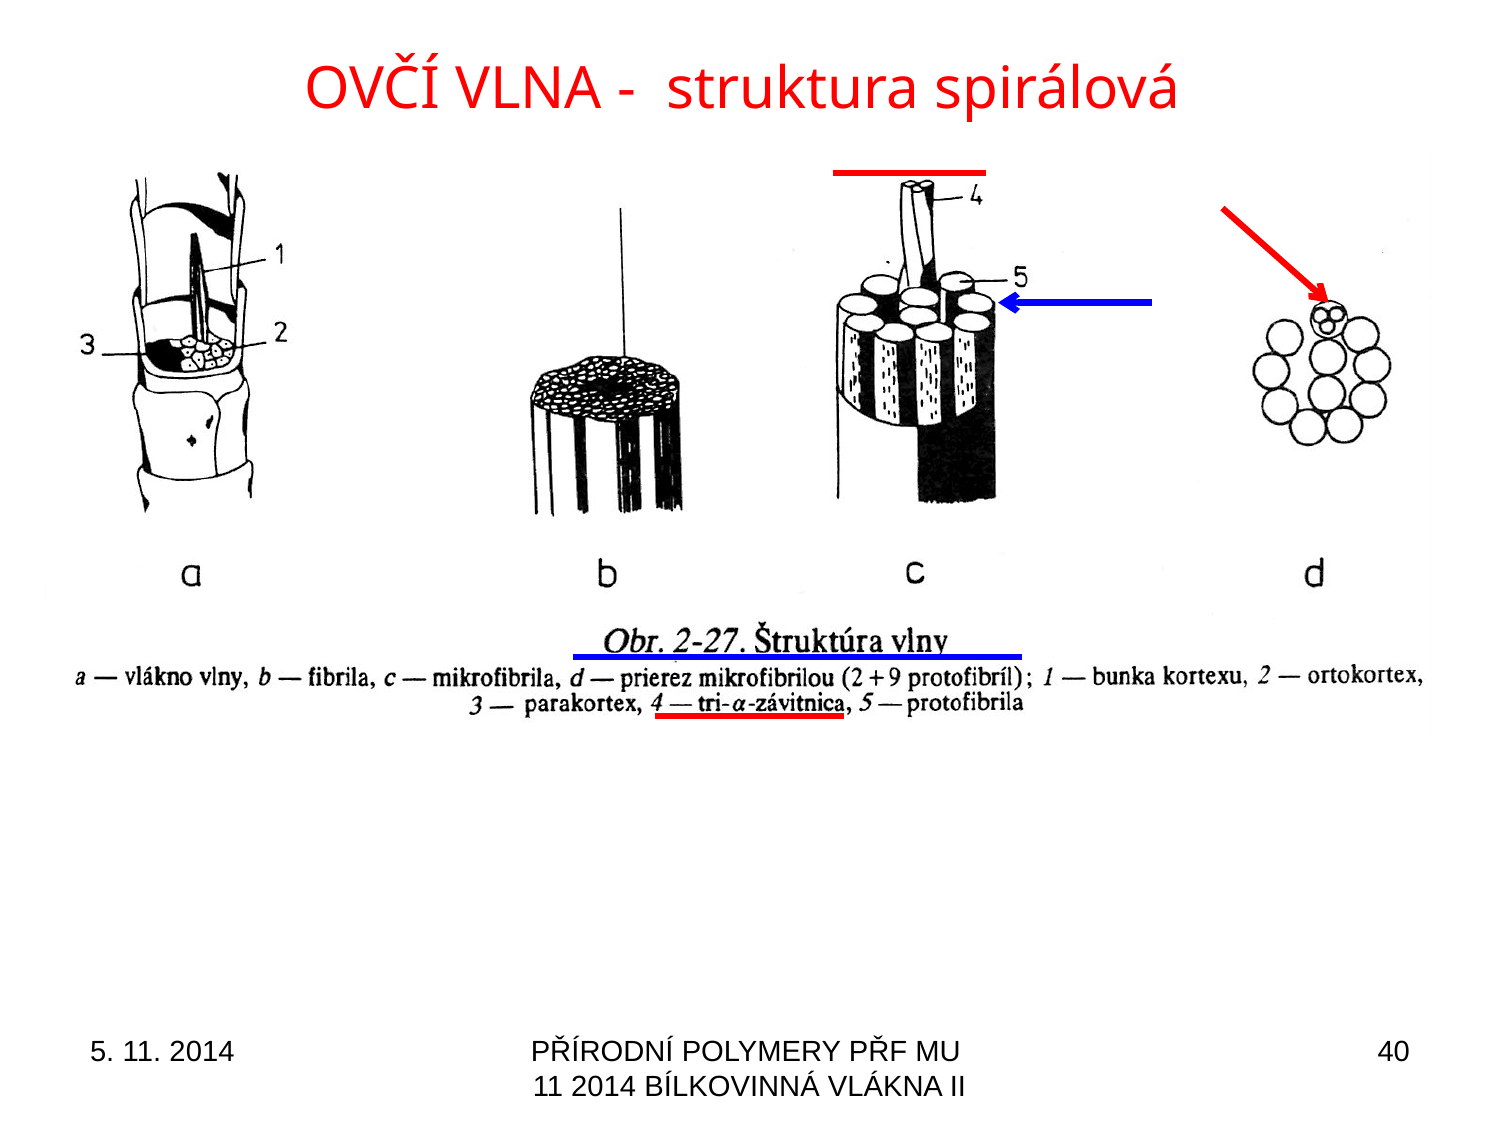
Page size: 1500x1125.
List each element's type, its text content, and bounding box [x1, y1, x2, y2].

slide_number 5. 11. 2014 [74, 1024, 426, 1103]
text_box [1222, 207, 1329, 303]
picture [44, 148, 1432, 740]
footer PŘÍRODNÍ POLYMERY PŘF MU 11 2014 BÍLKOVINNÁ VLÁKNA II [512, 1024, 988, 1103]
slide_number 40 [1074, 1024, 1426, 1103]
title OVČÍ VLNA - struktura spirálová [74, 44, 1426, 126]
